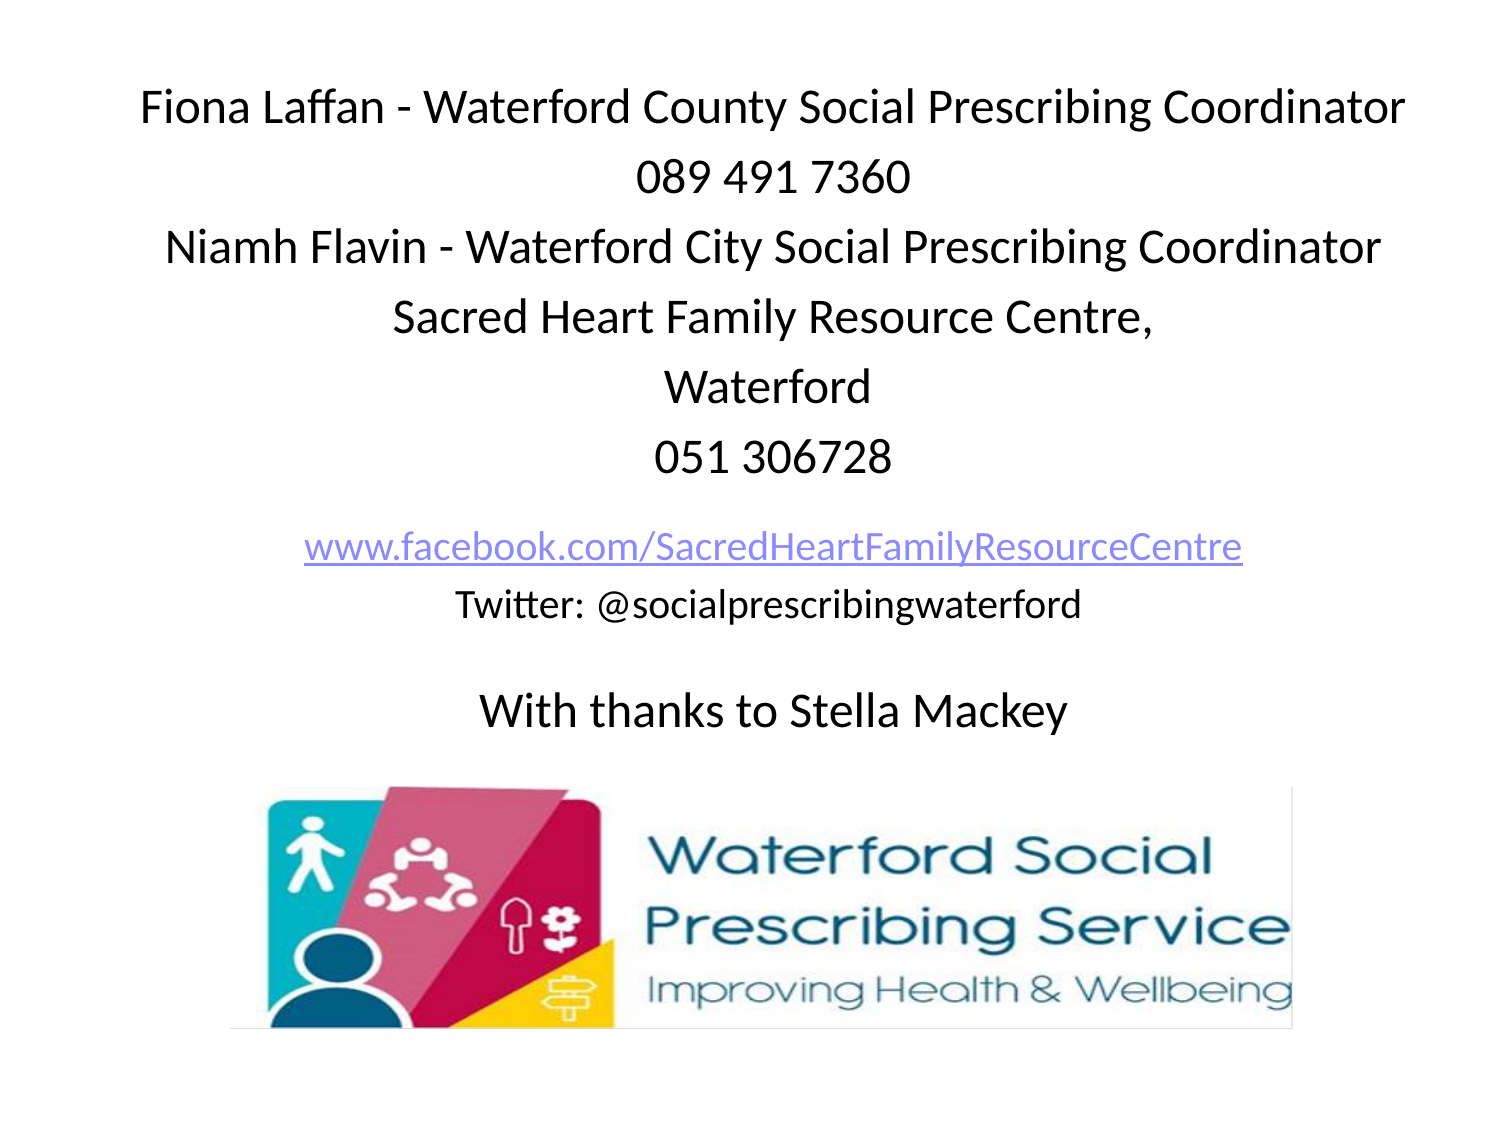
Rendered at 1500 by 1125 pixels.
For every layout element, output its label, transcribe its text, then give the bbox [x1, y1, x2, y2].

subtitle Fiona Laffan - Waterford County Social Prescribing Coordinator 089 491 7360 Niamh Flavin - Waterford City Social Prescribing Coordinator Sacred Heart Family Resource Centre, Waterford 051 306728 www.facebook.com/SacredHeartFamilyResourceCentre Twitter: @socialprescribingwaterford With thanks to Stella Mackey [100, 66, 1447, 1083]
picture [229, 786, 1294, 1031]
